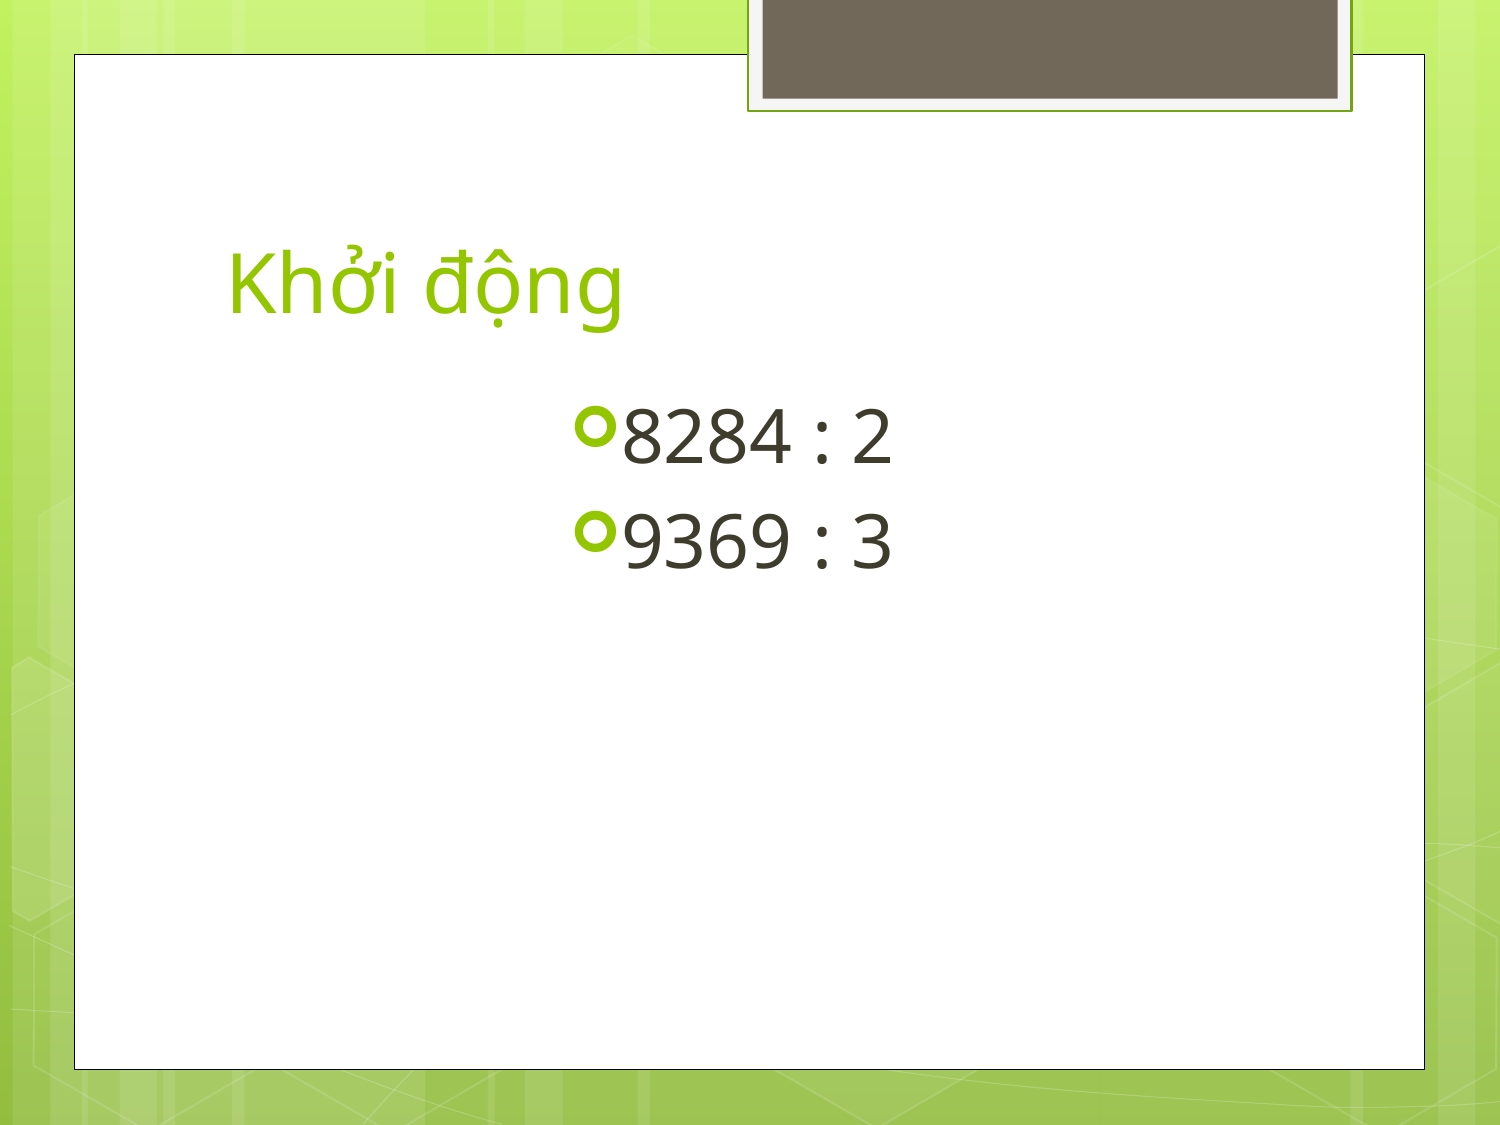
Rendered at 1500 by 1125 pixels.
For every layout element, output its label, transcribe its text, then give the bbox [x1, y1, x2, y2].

list 8284 : 2 9369 : 3 [171, 381, 1283, 957]
title Khởi động [210, 149, 1363, 338]
